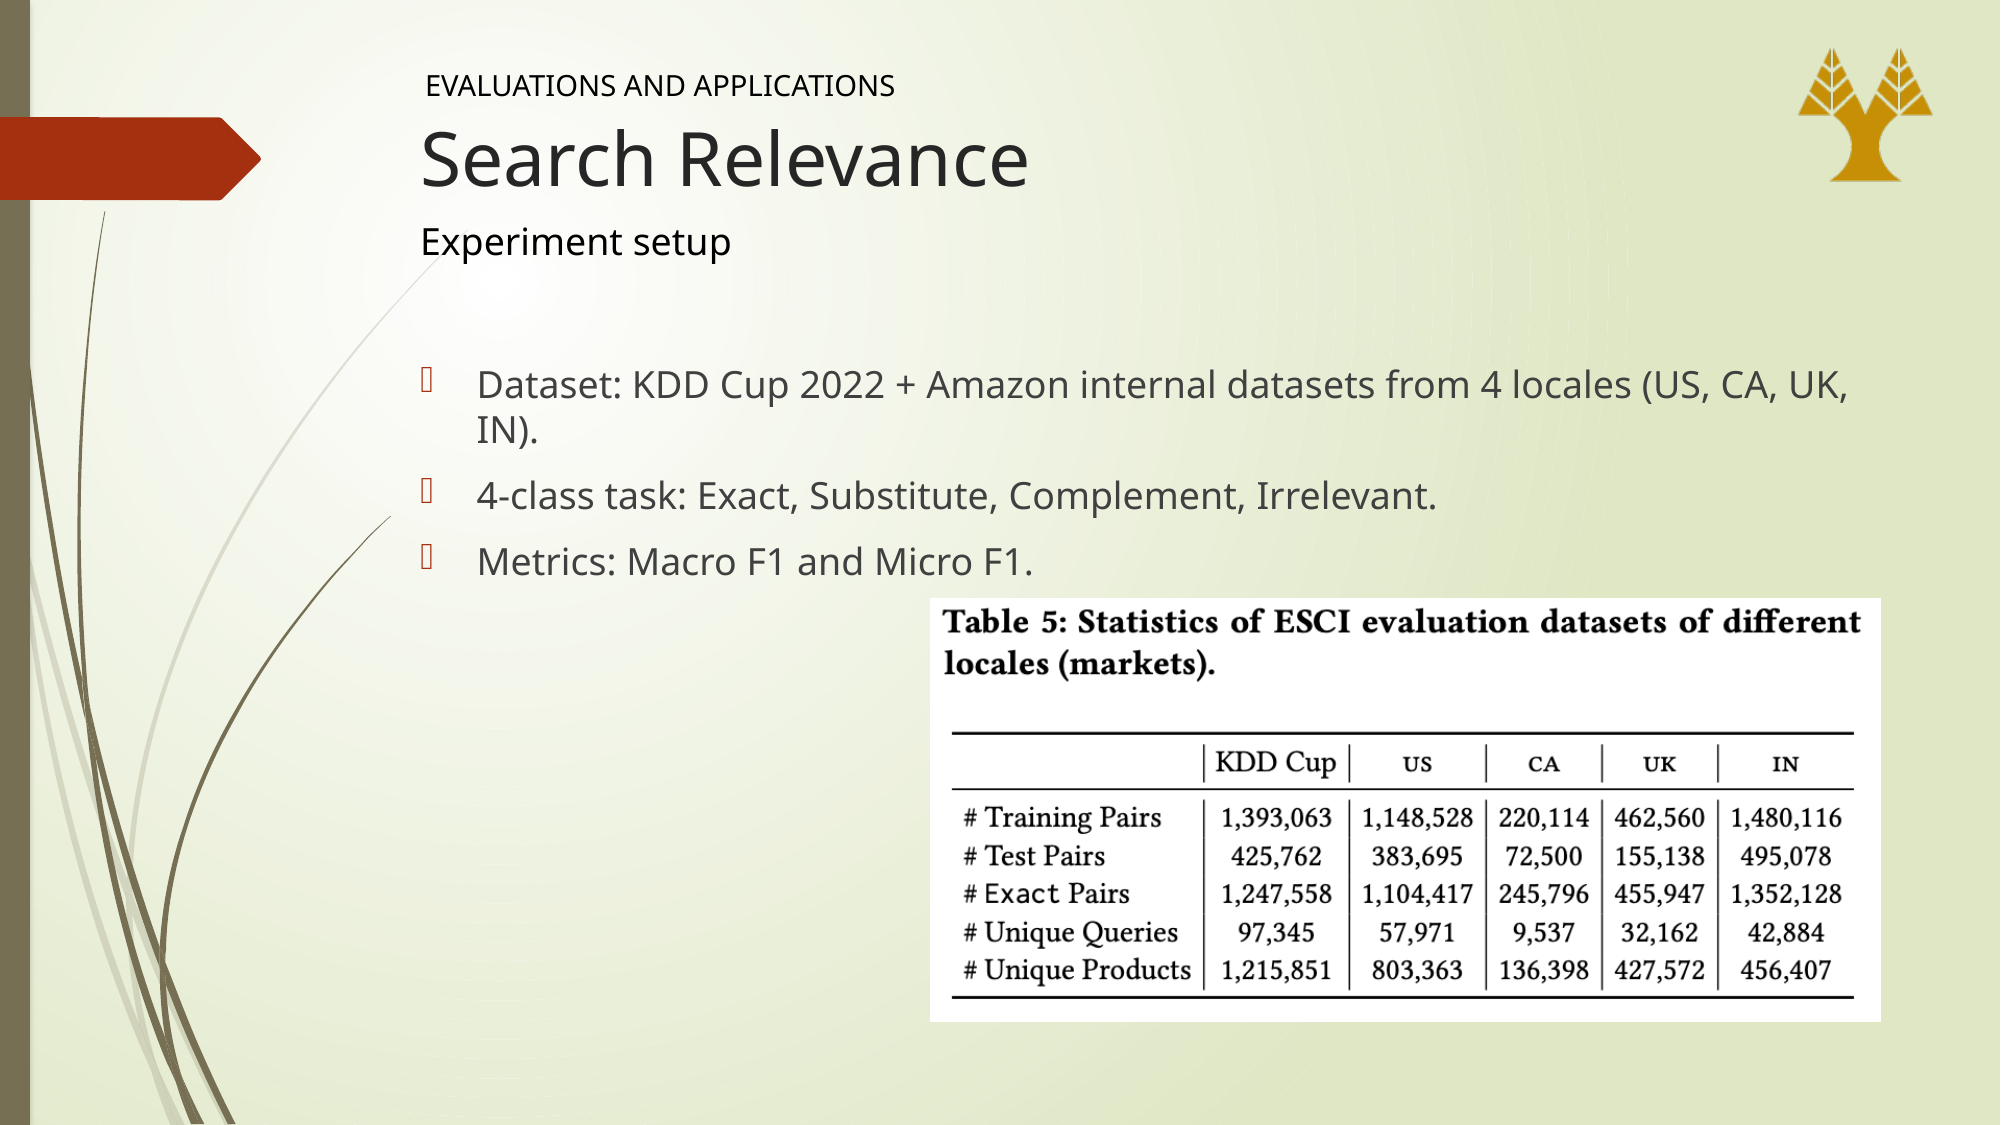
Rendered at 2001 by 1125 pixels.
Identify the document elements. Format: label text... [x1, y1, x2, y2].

text_box EVALUATIONS AND APPLICATIONS [410, 60, 911, 111]
text_box Experiment setup [405, 210, 1406, 271]
title Search Relevance [405, 103, 1868, 229]
picture [1790, 40, 1940, 189]
picture [930, 597, 1881, 1022]
list Dataset: KDD Cup 2022 + Amazon internal datasets from 4 locales (US, CA, UK, IN). 4-class task: Exact, Substitute, Complement, Irrelevant. Metrics: Macro F1 and Micro F1. [405, 353, 1868, 974]
